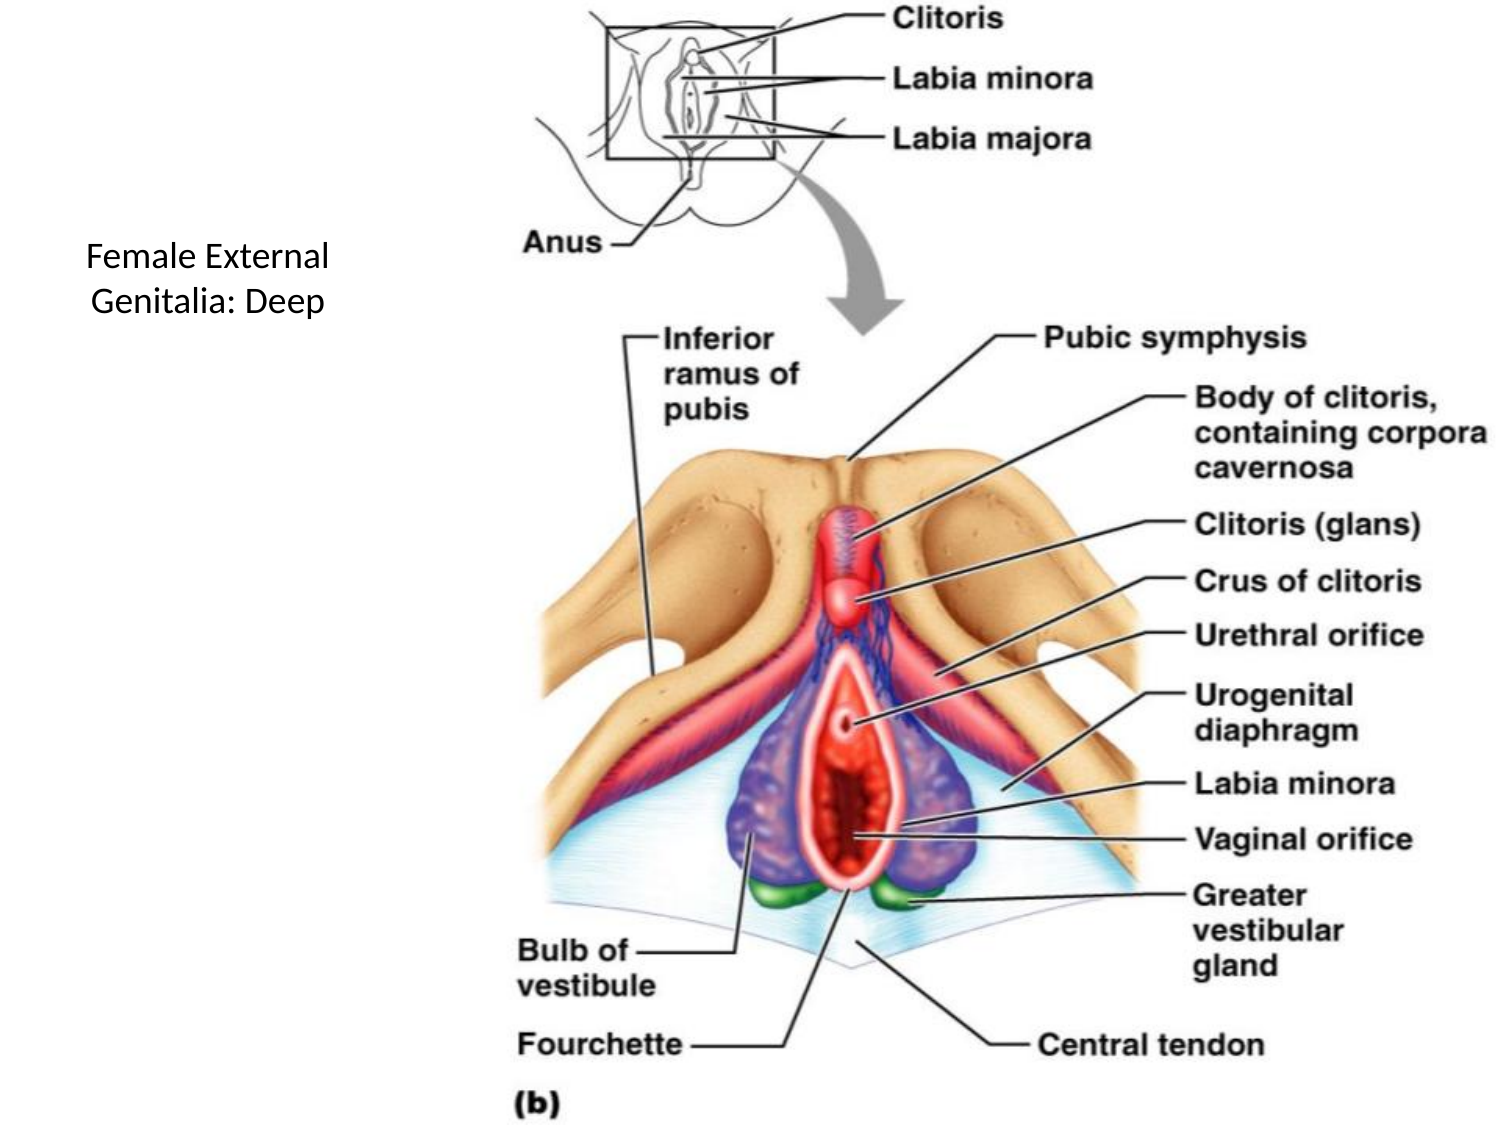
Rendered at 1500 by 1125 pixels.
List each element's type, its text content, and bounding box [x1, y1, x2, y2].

title Female External Genitalia: Deep [0, 0, 417, 552]
picture [494, 0, 1500, 1125]
